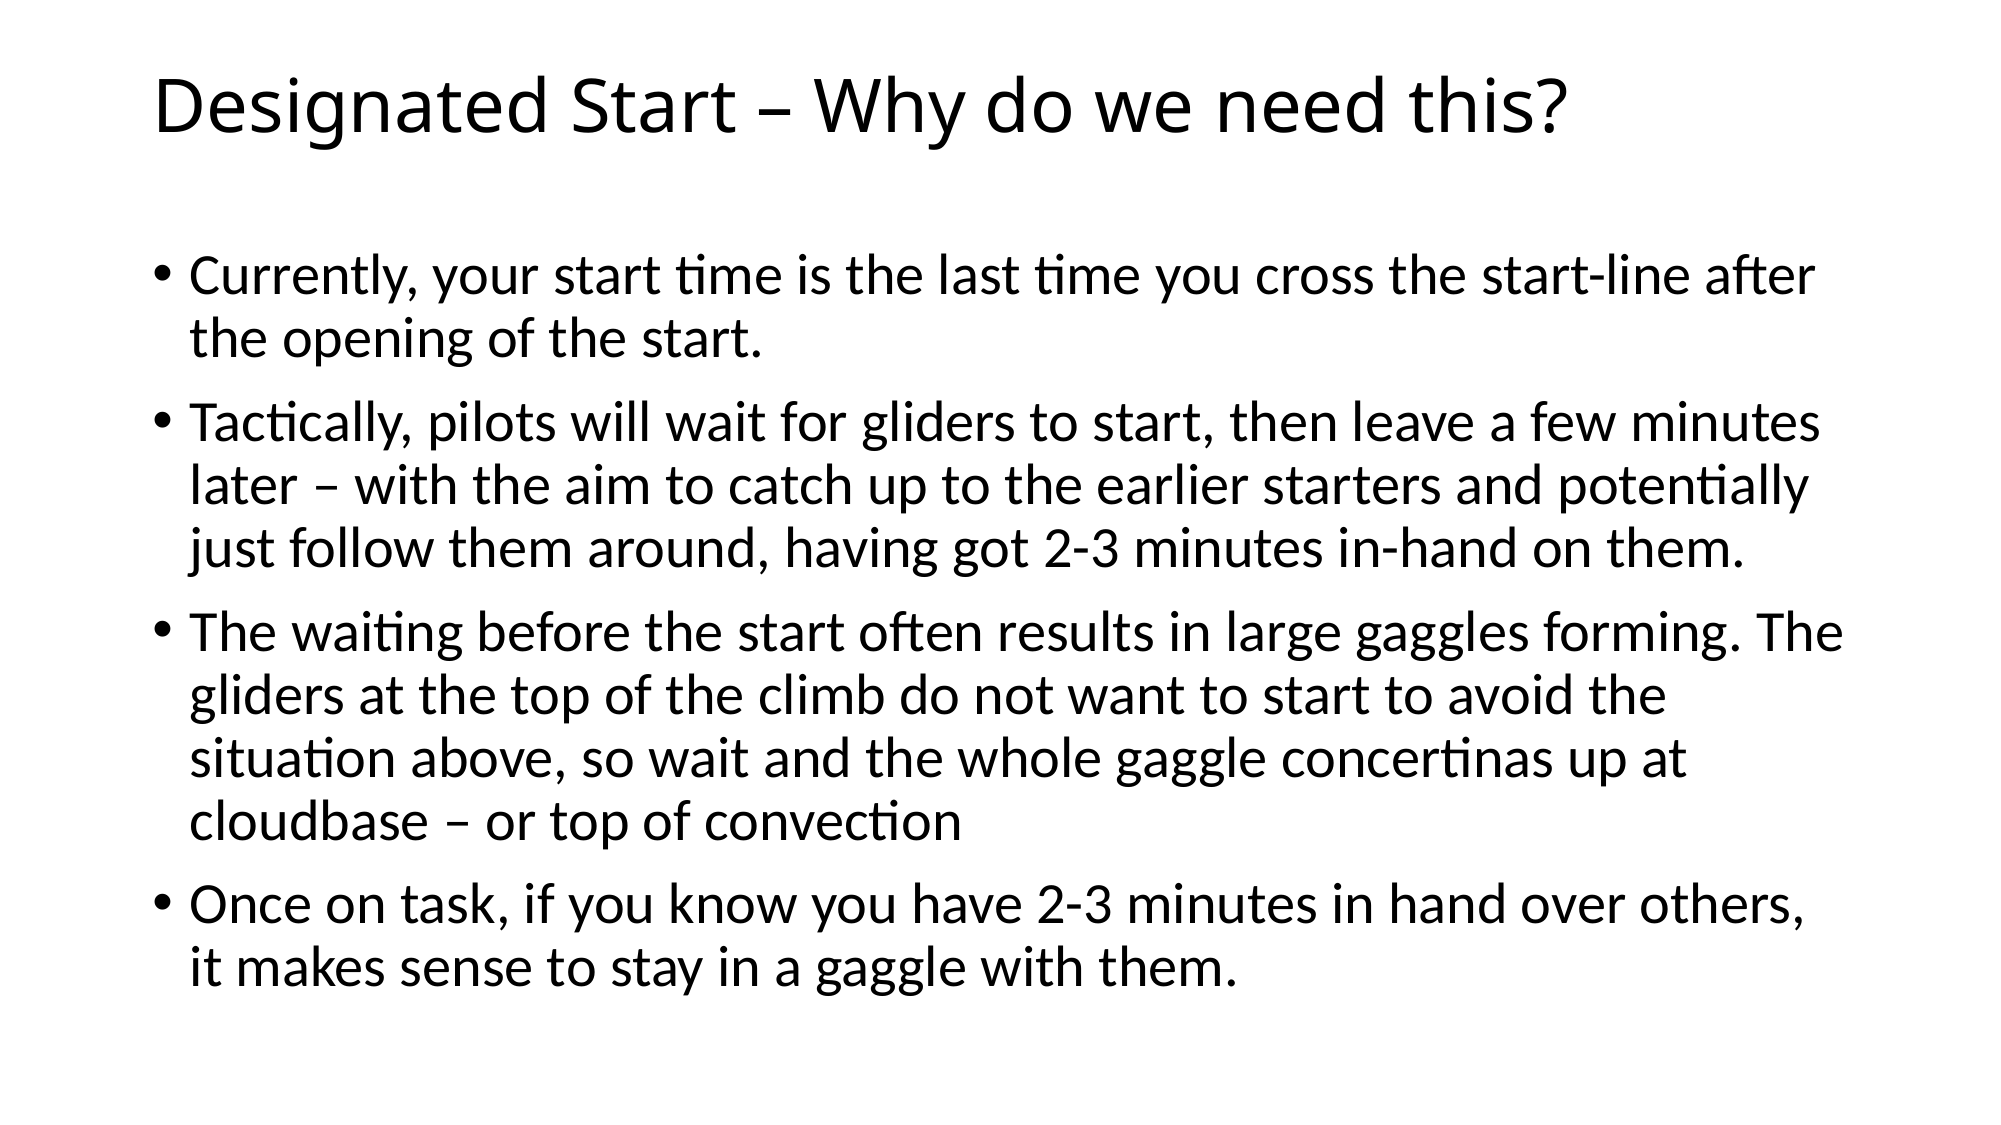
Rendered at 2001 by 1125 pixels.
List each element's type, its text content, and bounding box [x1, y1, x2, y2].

title Designated Start – Why do we need this? [137, 59, 1863, 157]
list Currently, your start time is the last time you cross the start-line after the opening of the start. Tactically, pilots will wait for gliders to start, then leave a few minutes later – with the aim to catch up to the earlier starters and potentially just follow them around, having got 2-3 minutes in-hand on them. The waiting before the start often results in large gaggles forming. The gliders at the top of the climb do not want to start to avoid the situation above, so wait and the whole gaggle concertinas up at cloudbase – or top of convection Once on task, if you know you have 2-3 minutes in hand over others, it makes sense to stay in a gaggle with them. [137, 236, 1863, 1014]
